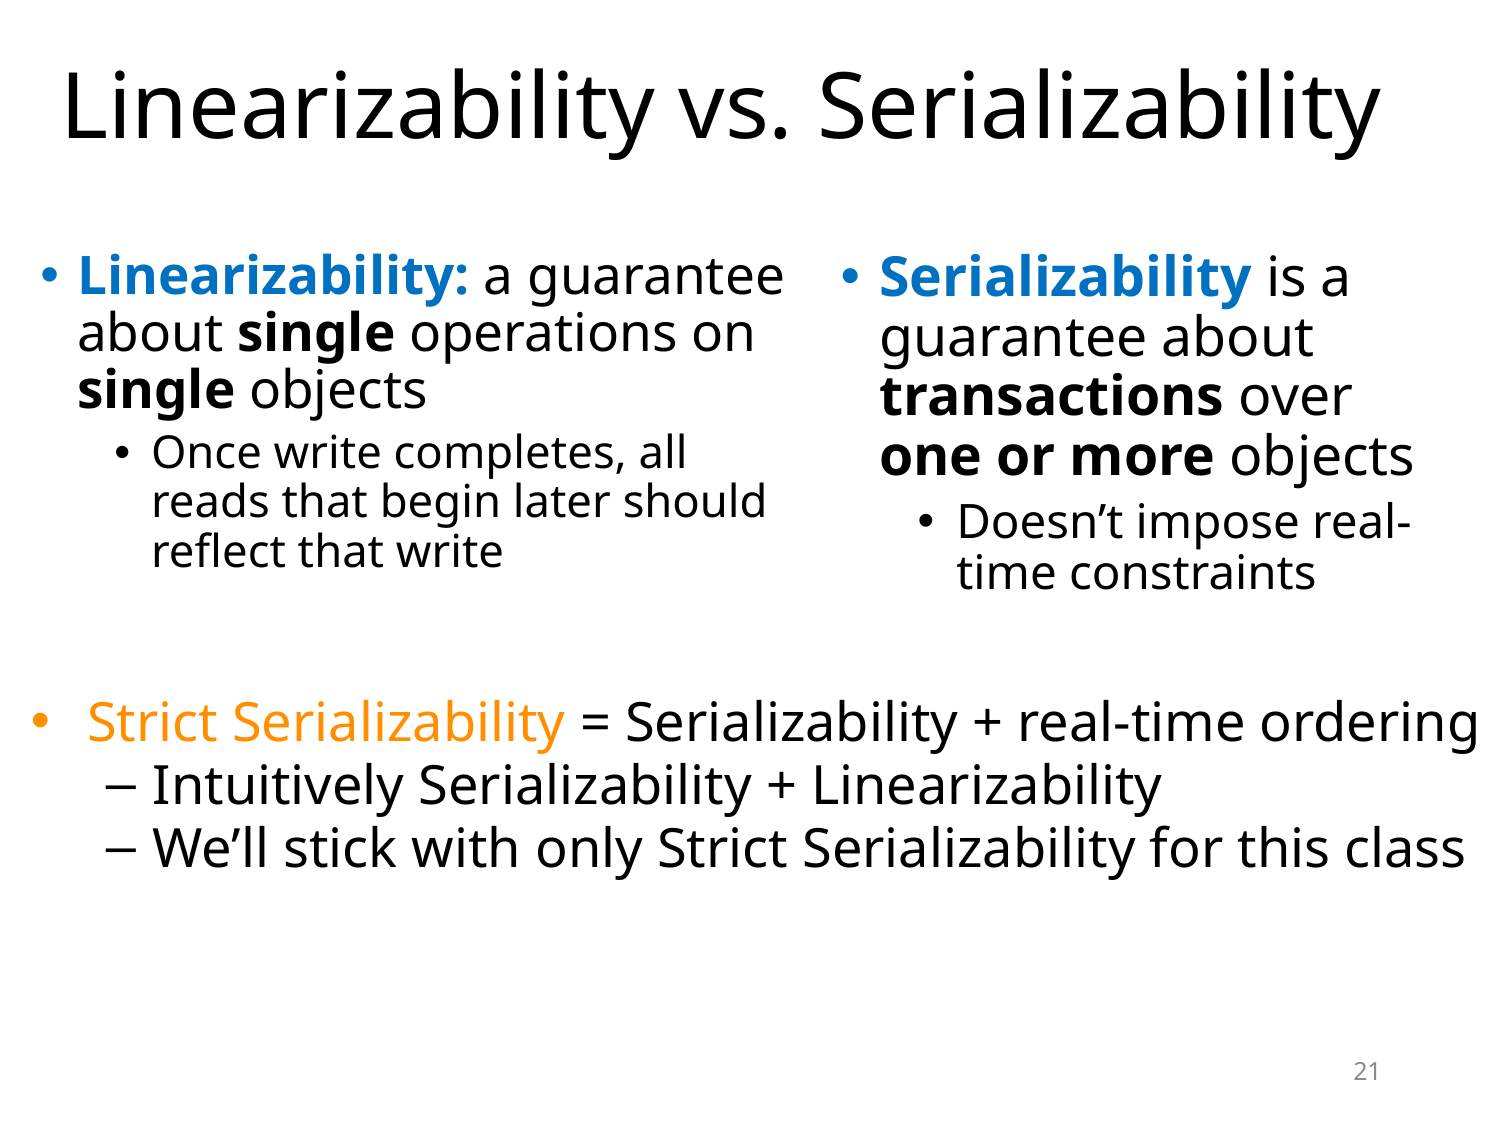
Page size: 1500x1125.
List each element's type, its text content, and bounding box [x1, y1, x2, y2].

list Serializability is a guarantee about transactions over one or more objects Doesn’t impose real-time constraints [825, 241, 1462, 612]
slide_number 21 [1059, 1049, 1397, 1103]
text_box Strict Serializability = Serializability + real-time ordering Intuitively Serializability + Linearizability We’ll stick with only Strict Serializability for this class [24, 694, 1500, 1049]
list Linearizability: a guarantee about single operations on single objects Once write completes, all reads that begin later should reflect that write [25, 241, 805, 612]
title Linearizability vs. Serializability [45, 0, 1455, 218]
